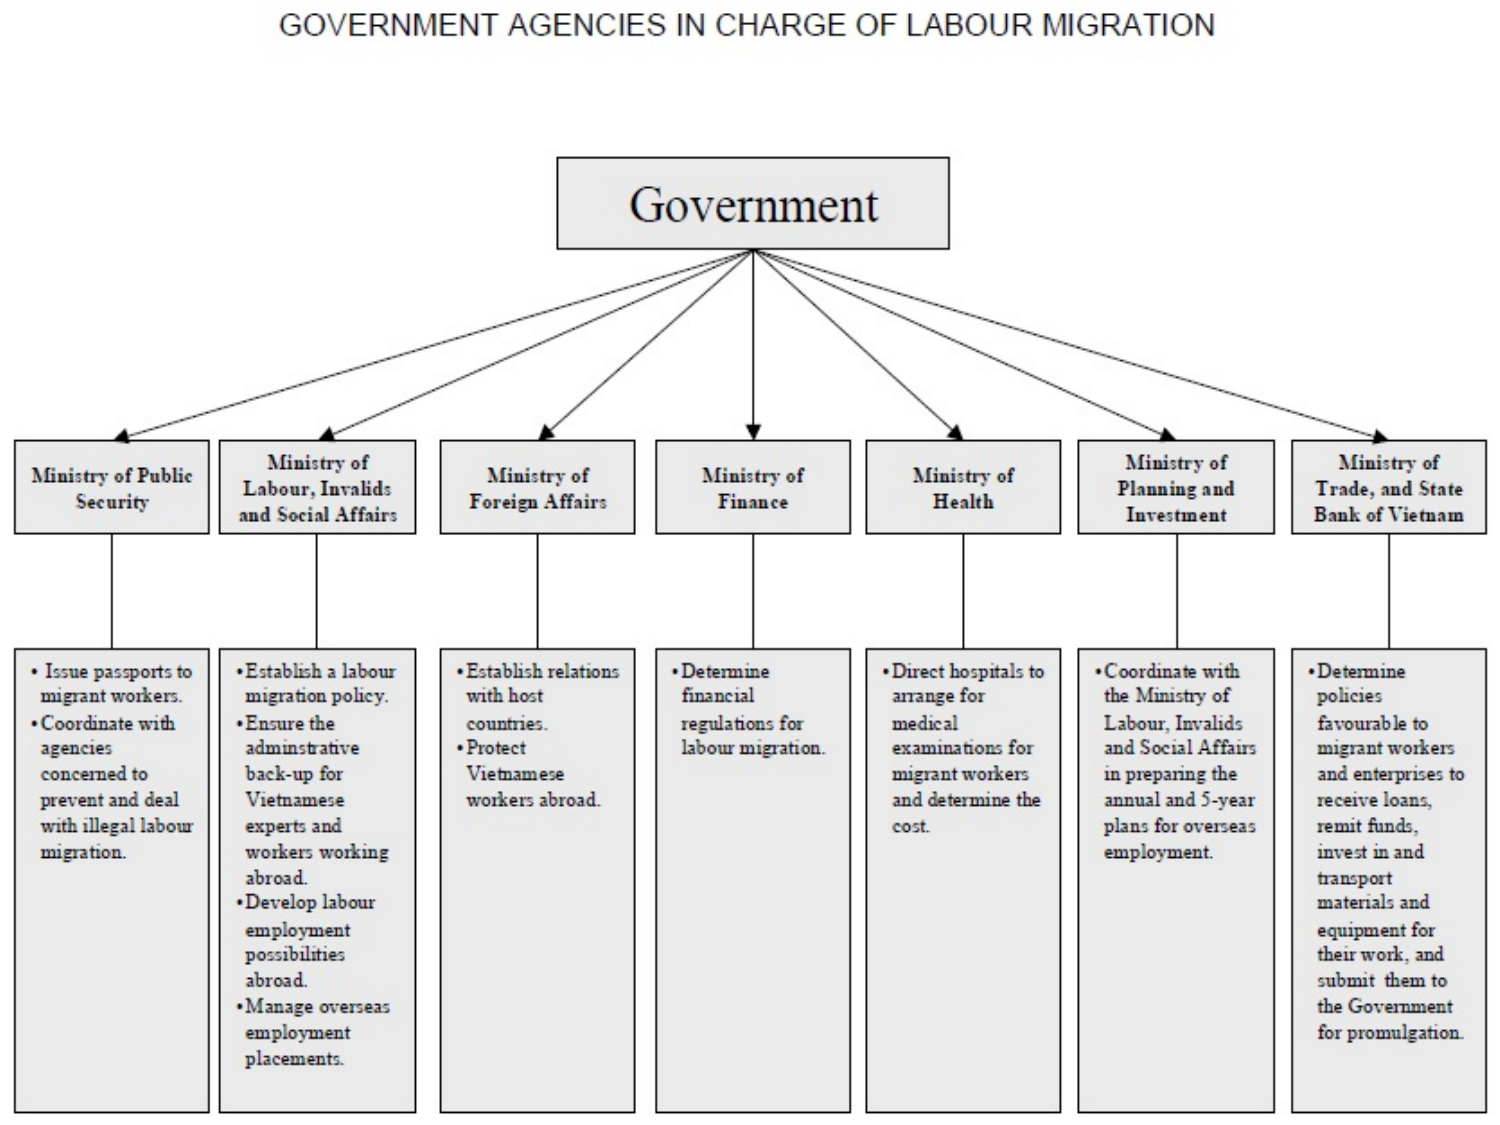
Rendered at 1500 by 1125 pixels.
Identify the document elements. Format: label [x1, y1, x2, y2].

list [0, 0, 1500, 1125]
